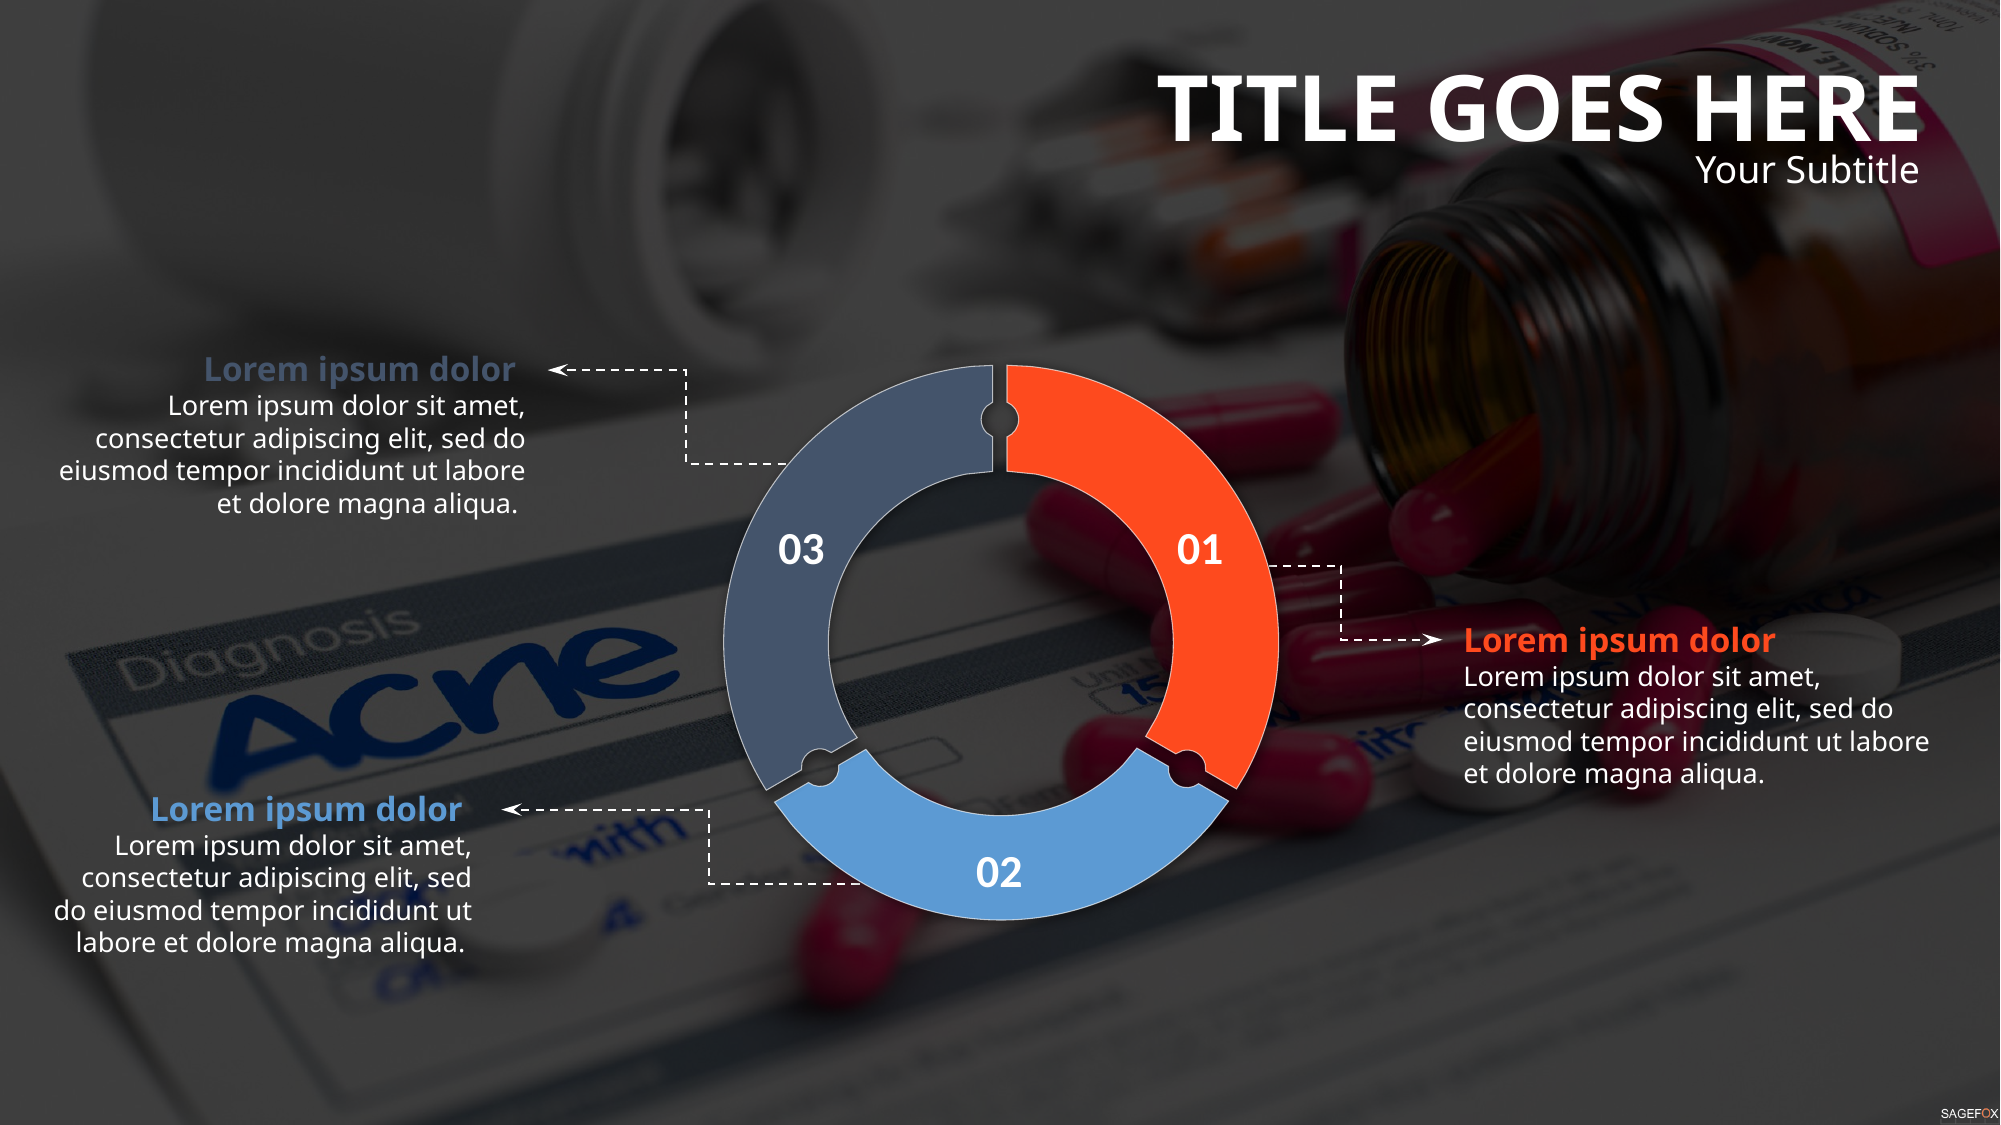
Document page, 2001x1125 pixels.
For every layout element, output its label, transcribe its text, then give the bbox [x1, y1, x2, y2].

picture [0, 0, 2001, 1125]
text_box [1279, 565, 1443, 640]
text_box Lorem ipsum dolor Lorem ipsum dolor sit amet, consectetur adipiscing elit, sed do eiusmod tempor incididunt ut labore et dolore magna aliqua. [38, 343, 536, 524]
text_box Lorem ipsum dolor Lorem ipsum dolor sit amet, consectetur adipiscing elit, sed do eiusmod tempor incididunt ut labore et dolore magna aliqua. [1453, 613, 1947, 794]
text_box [501, 809, 774, 885]
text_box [1006, 365, 1279, 789]
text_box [723, 365, 993, 791]
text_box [1035, 42, 1939, 199]
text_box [547, 370, 723, 464]
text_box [774, 748, 1229, 920]
text_box Lorem ipsum dolor Lorem ipsum dolor sit amet, consectetur adipiscing elit, sed do eiusmod tempor incididunt ut labore et dolore magna aliqua. [36, 783, 482, 964]
